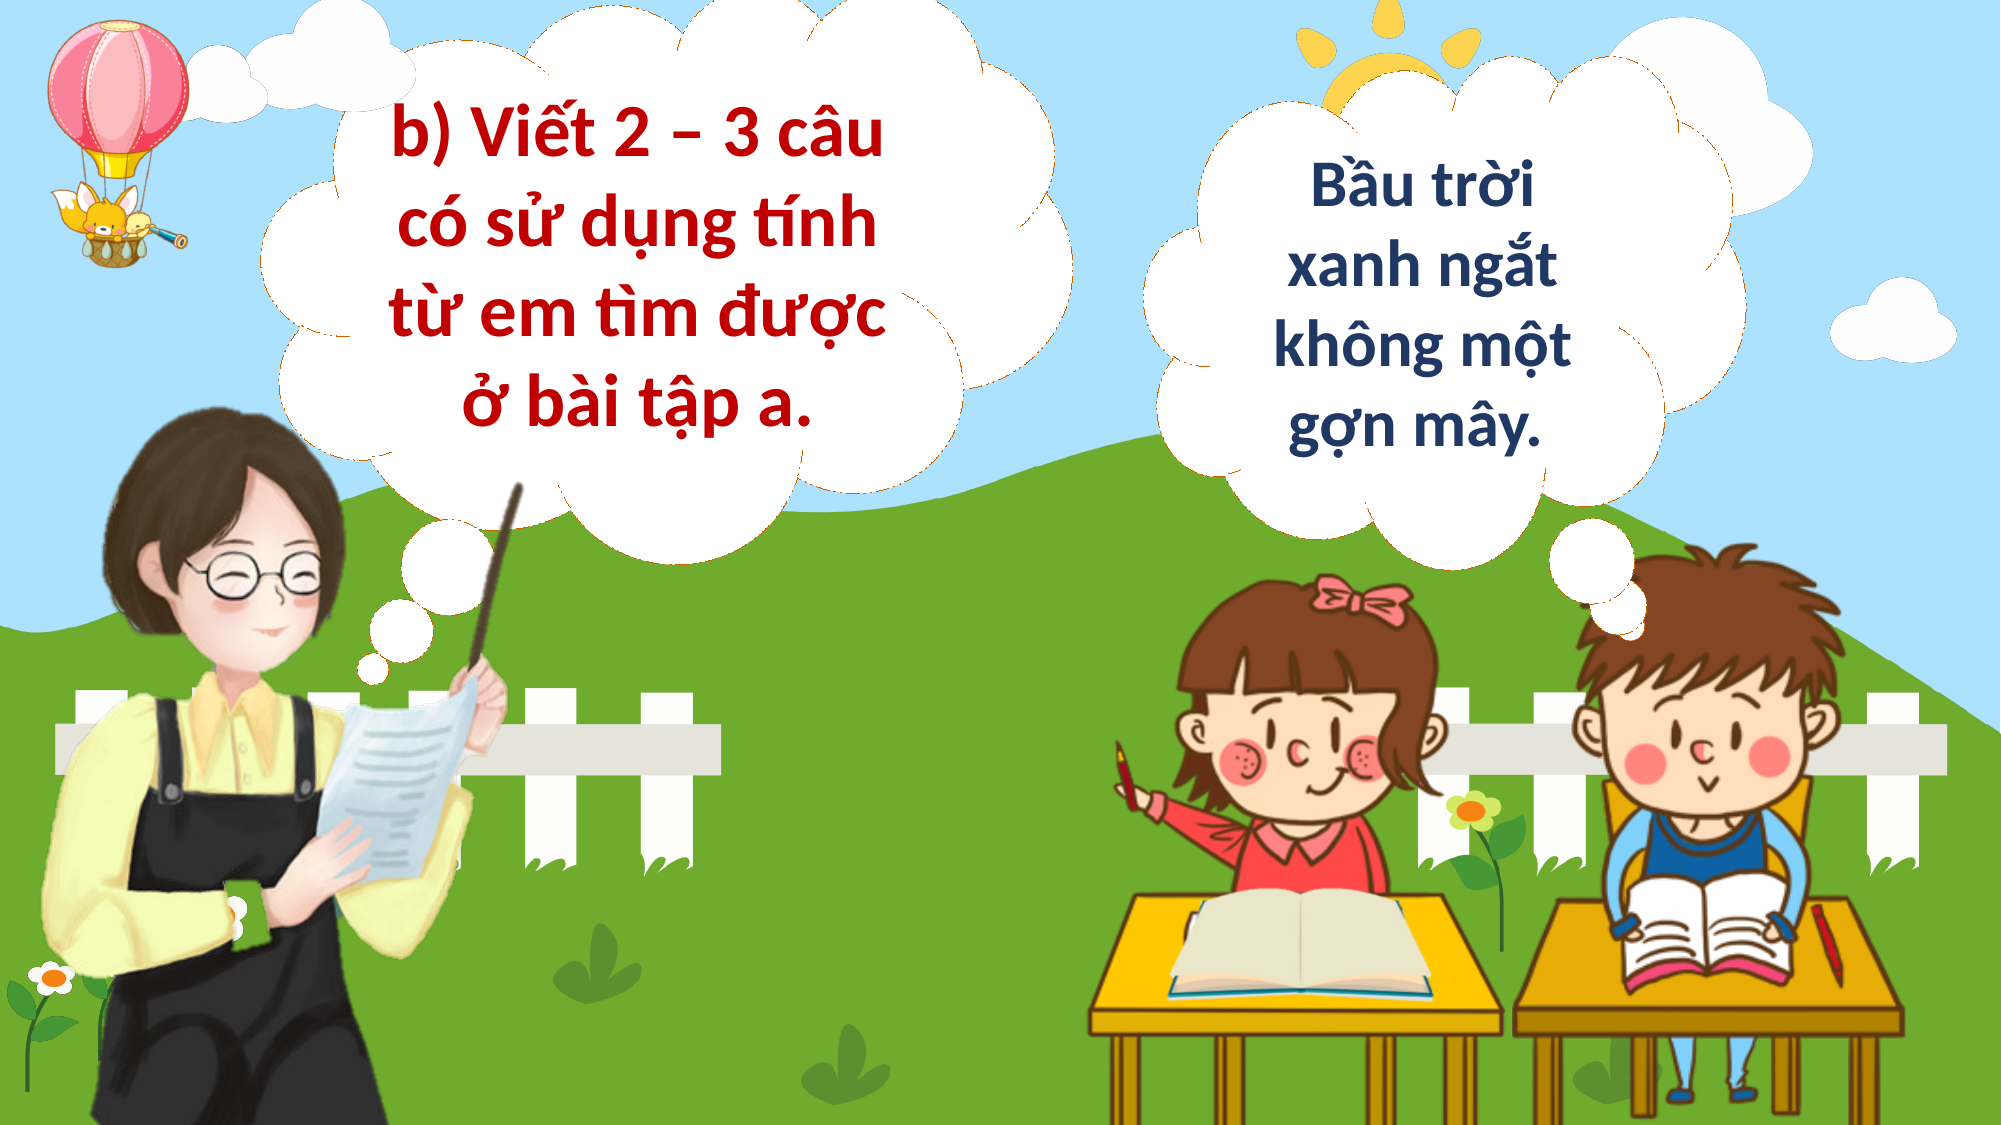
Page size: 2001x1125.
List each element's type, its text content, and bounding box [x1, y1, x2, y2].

text_box Bầu trời xanh ngắt không một gợn mây. [1143, 107, 1747, 370]
picture [0, 342, 2001, 1125]
picture [3, 0, 416, 294]
text_box b) Viết 2 – 3 câu có sử dụng tính từ em tìm được ở bài tập a. [260, 0, 1073, 370]
picture [1261, 0, 1813, 248]
picture [1829, 277, 1957, 363]
